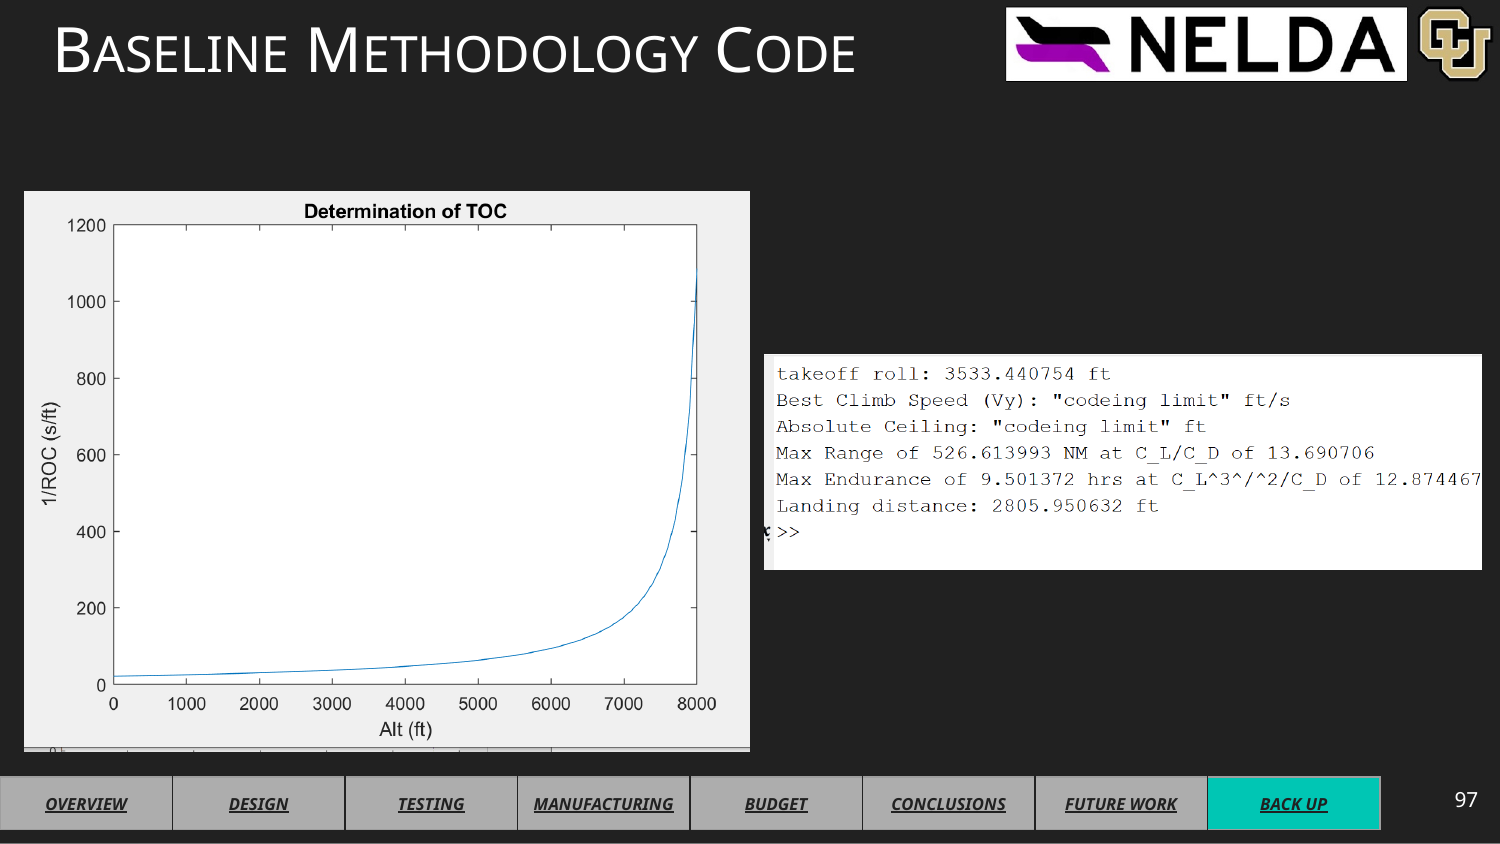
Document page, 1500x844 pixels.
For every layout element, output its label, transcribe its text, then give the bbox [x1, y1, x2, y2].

title BASELINE METHODOLOGY CODE [0, 0, 1398, 94]
table_header DESIGN [173, 778, 344, 829]
table_header BUDGET [691, 778, 862, 829]
slide_number 97 [1432, 766, 1500, 832]
table_header OVERVIEW [1, 778, 172, 829]
table_header MANUFACTURING [518, 778, 689, 829]
table_header BACK UP [1208, 778, 1379, 829]
table_header FUTURE WORK [1036, 778, 1207, 829]
table_header TESTING [346, 778, 517, 829]
picture [0, 0, 1500, 844]
table_header CONCLUSIONS [863, 778, 1034, 829]
